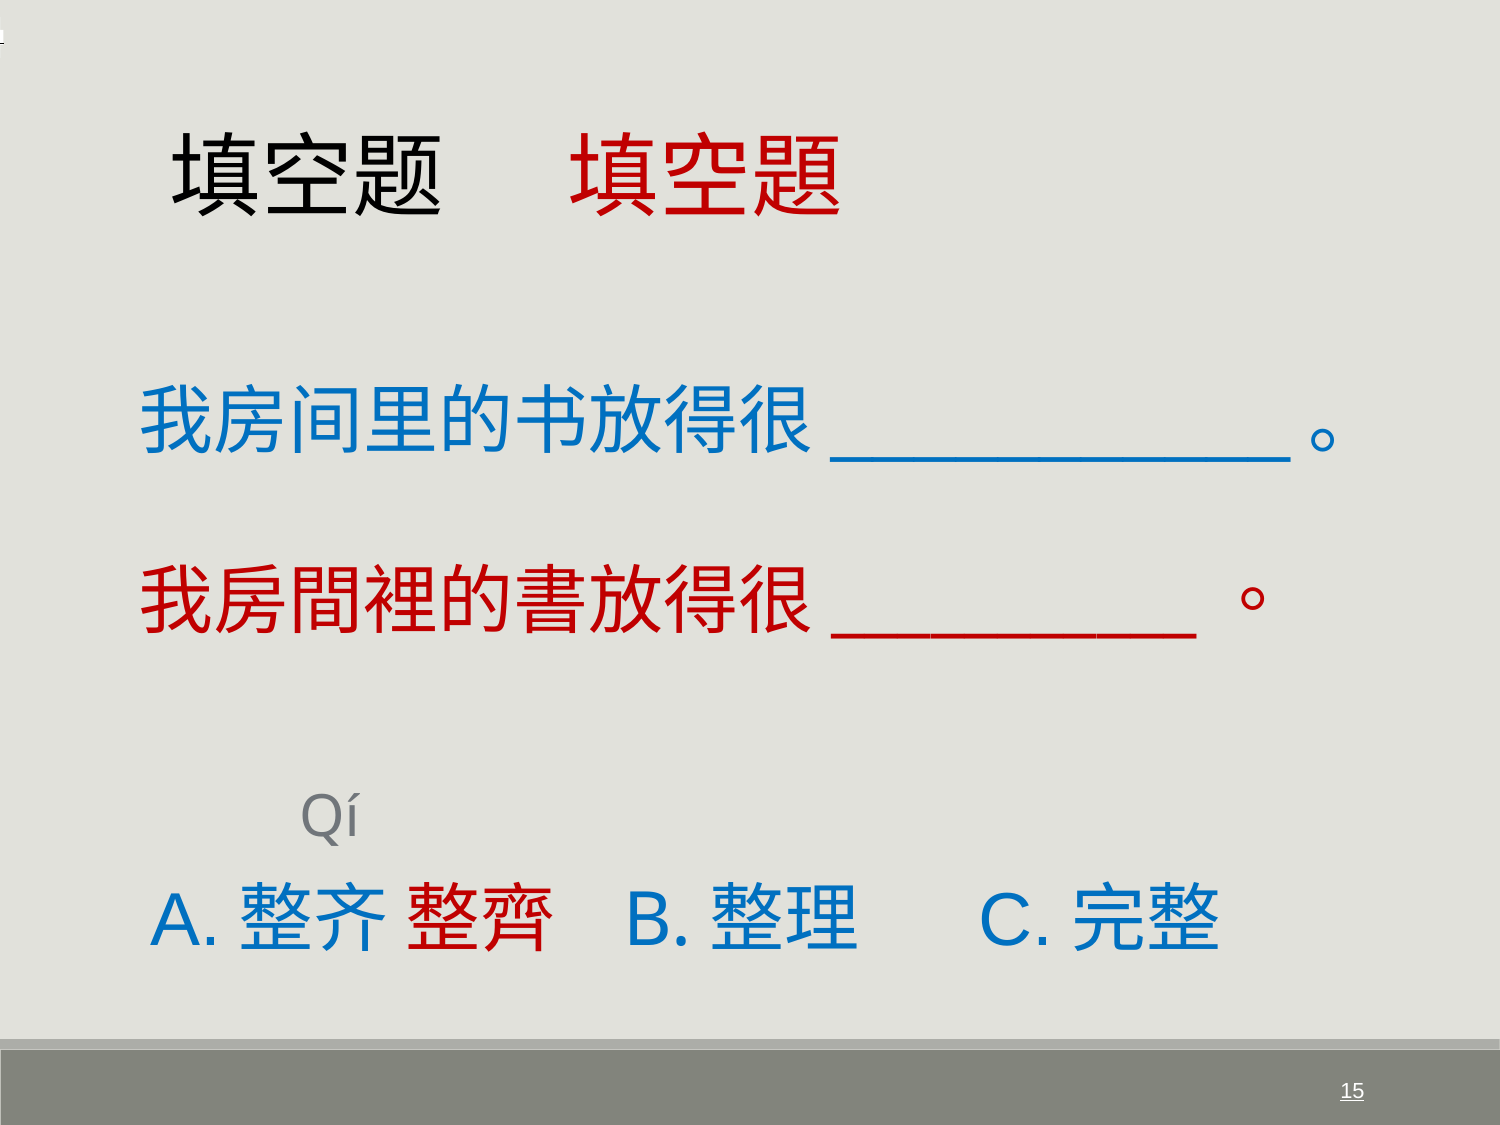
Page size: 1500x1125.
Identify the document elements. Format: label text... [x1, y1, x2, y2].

text_box Qí [284, 770, 376, 856]
slide_number 15 [1217, 1059, 1380, 1120]
text_box 我房间里的书放得很___________。 我房間裡的書放得很___________。 [123, 364, 1399, 650]
text_box [0, 29, 4, 45]
text_box A.整齐 整齊 B.整理 C.完整 [135, 862, 1338, 1058]
text_box 填空题 填空題 [154, 110, 862, 346]
